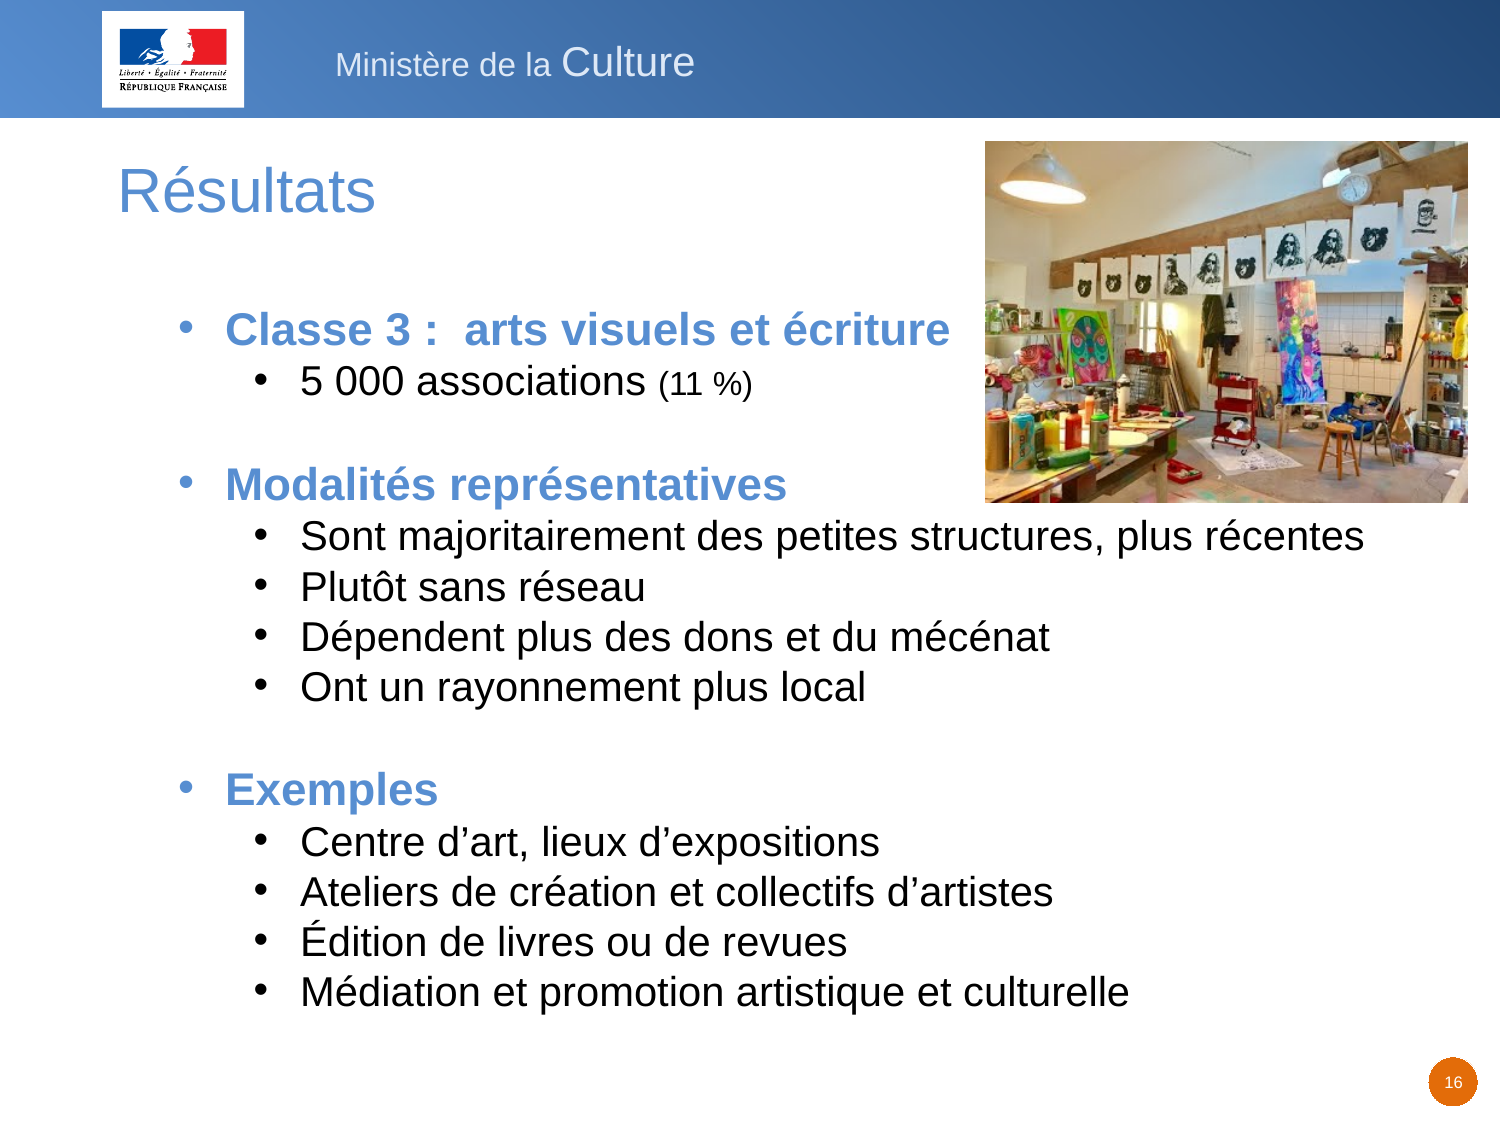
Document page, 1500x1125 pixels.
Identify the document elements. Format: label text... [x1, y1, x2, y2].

text_box Classe 3 : arts visuels et écriture 5 000 associations (11 %) Modalités représentatives Sont majoritairement des petites structures, plus récentes Plutôt sans réseau Dépendent plus des dons et du mécénat Ont un rayonnement plus local Exemples Centre d’art, lieux d’expositions Ateliers de création et collectifs d’artistes Édition de livres ou de revues Médiation et promotion artistique et culturelle [88, 236, 1468, 1068]
picture [985, 141, 1468, 503]
text_box Résultats [102, 159, 980, 236]
